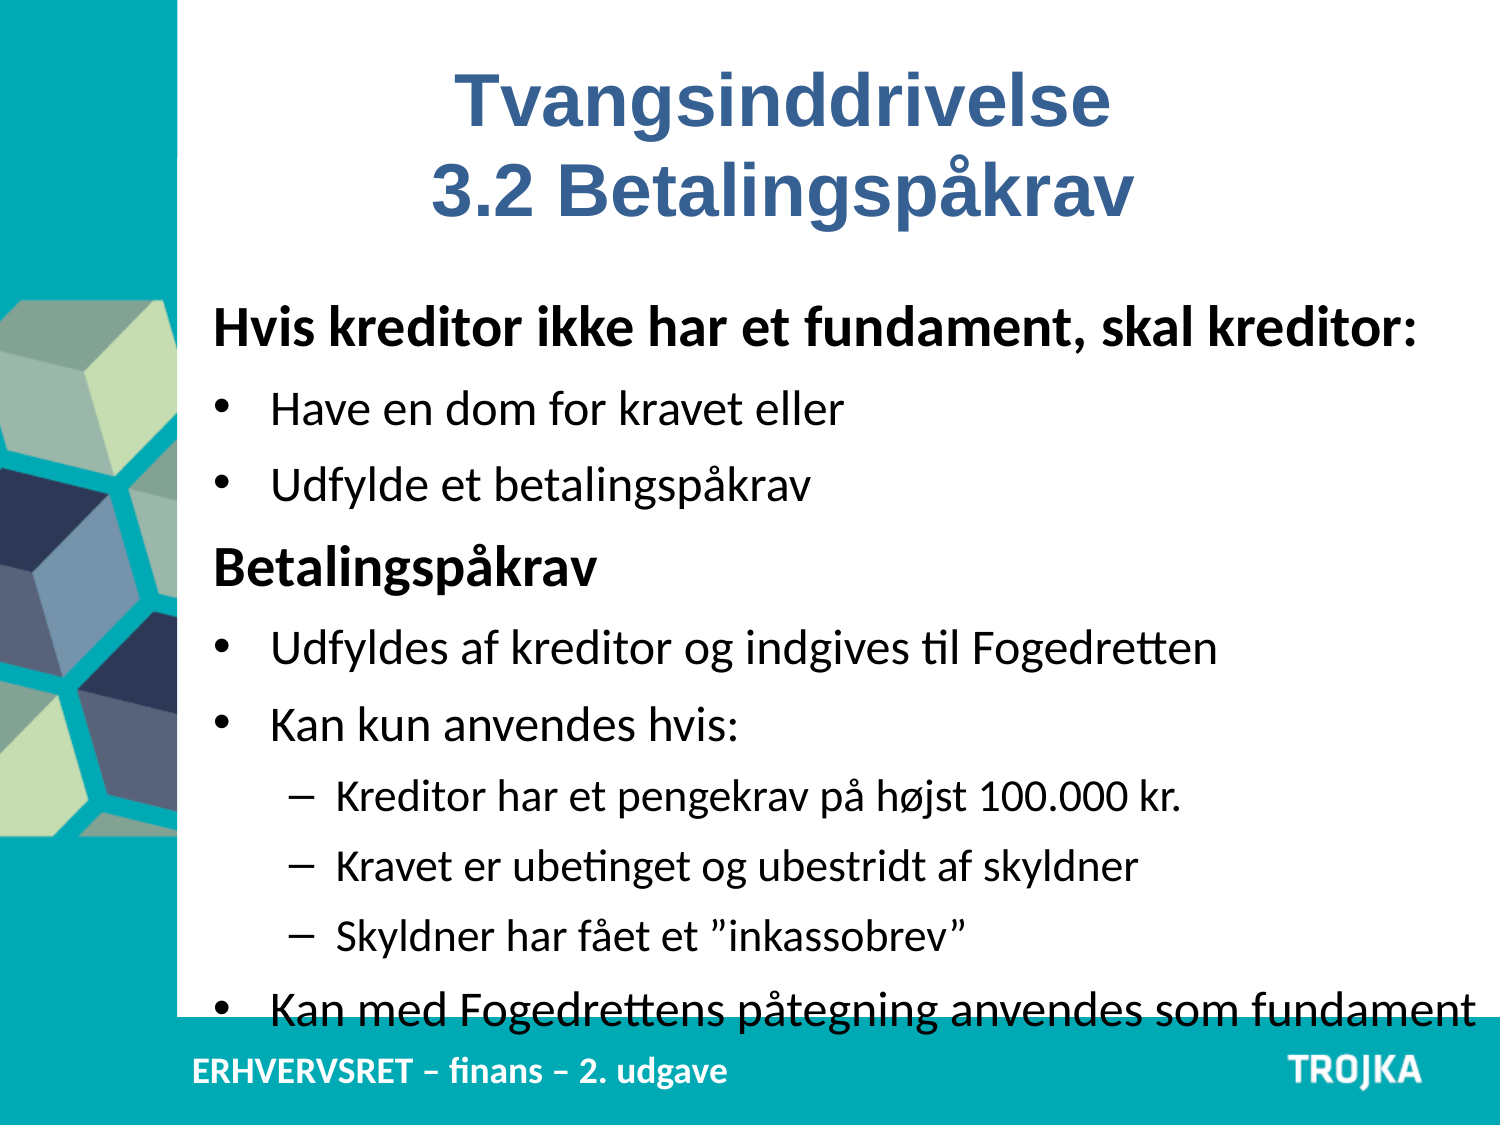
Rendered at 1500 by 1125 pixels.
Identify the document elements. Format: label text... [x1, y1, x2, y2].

text_box Tvangsinddrivelse 3.2 Betalingspåkrav [108, 44, 1459, 232]
list Hvis kreditor ikke har et fundament, skal kreditor: Have en dom for kravet eller Udfylde et betalingspåkrav Betalingspåkrav Udfyldes af kreditor og indgives til Fogedretten Kan kun anvendes hvis: Kreditor har et pengekrav på højst 100.000 kr. Kravet er ubetinget og ubestridt af skyldner Skyldner har fået et ”inkassobrev” Kan med Fogedrettens påtegning anvendes som fundament [198, 280, 1500, 1024]
